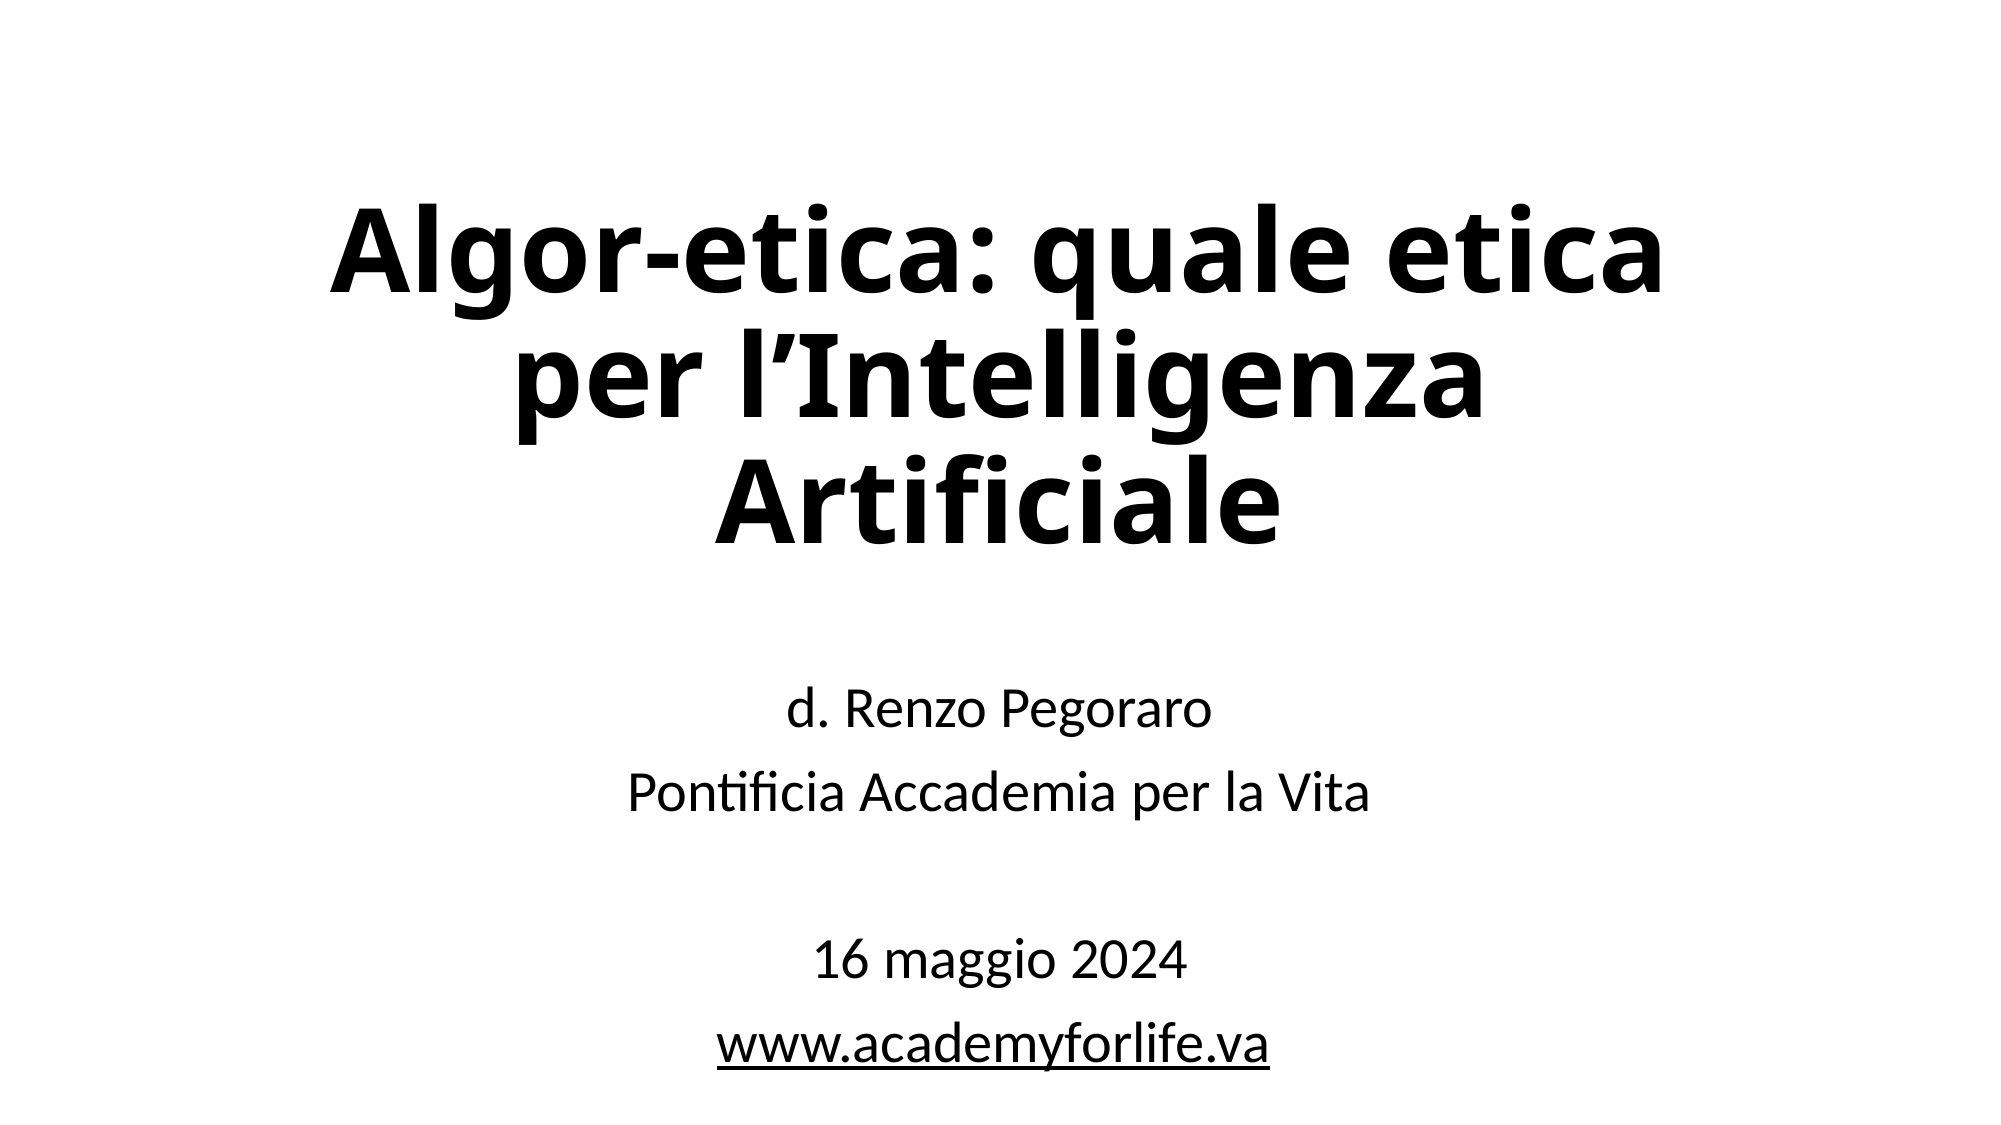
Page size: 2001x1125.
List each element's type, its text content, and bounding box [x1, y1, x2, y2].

subtitle d. Renzo Pegoraro Pontificia Accademia per la Vita 16 maggio 2024 www.academyforlife.va [249, 669, 1750, 941]
title Algor-etica: quale etica per l’Intelligenza Artificiale [249, 184, 1750, 576]
